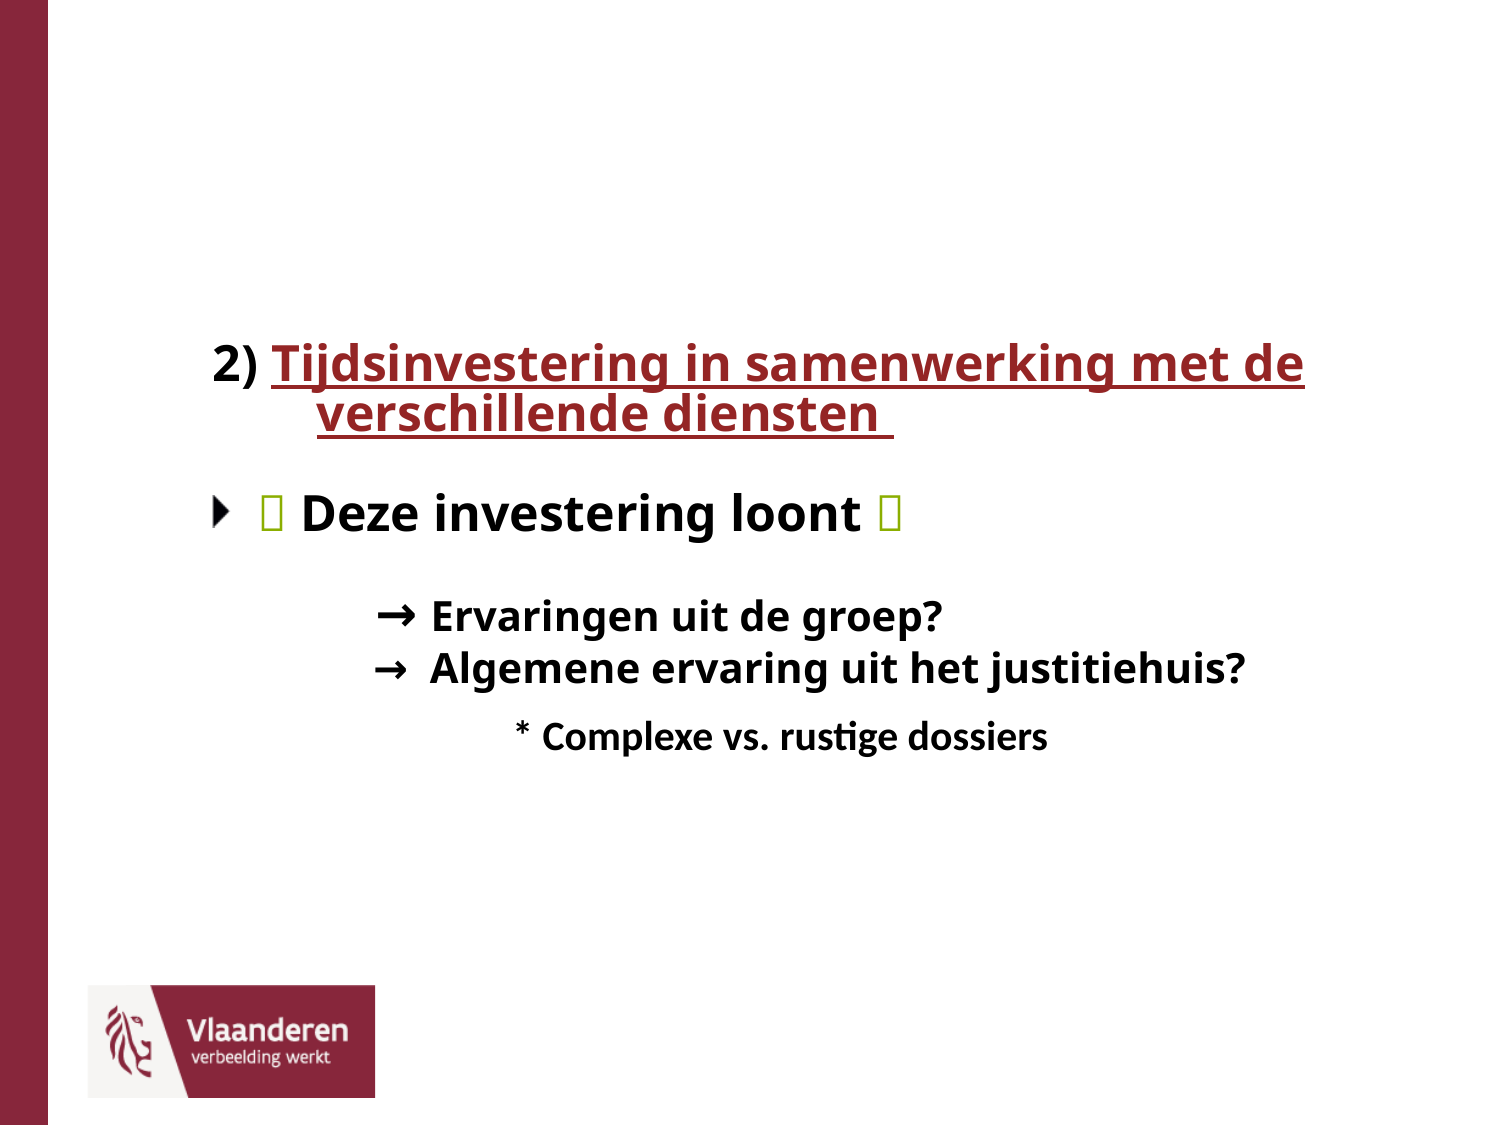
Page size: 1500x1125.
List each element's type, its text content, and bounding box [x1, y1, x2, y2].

picture [212, 495, 258, 528]
list 2) Tijdsinvestering in samenwerking met de verschillende diensten  Deze investering loont  → Ervaringen uit de groep? → Algemene ervaring uit het justitiehuis? * Complexe vs. rustige dossiers [212, 314, 1430, 917]
picture [87, 985, 376, 1098]
